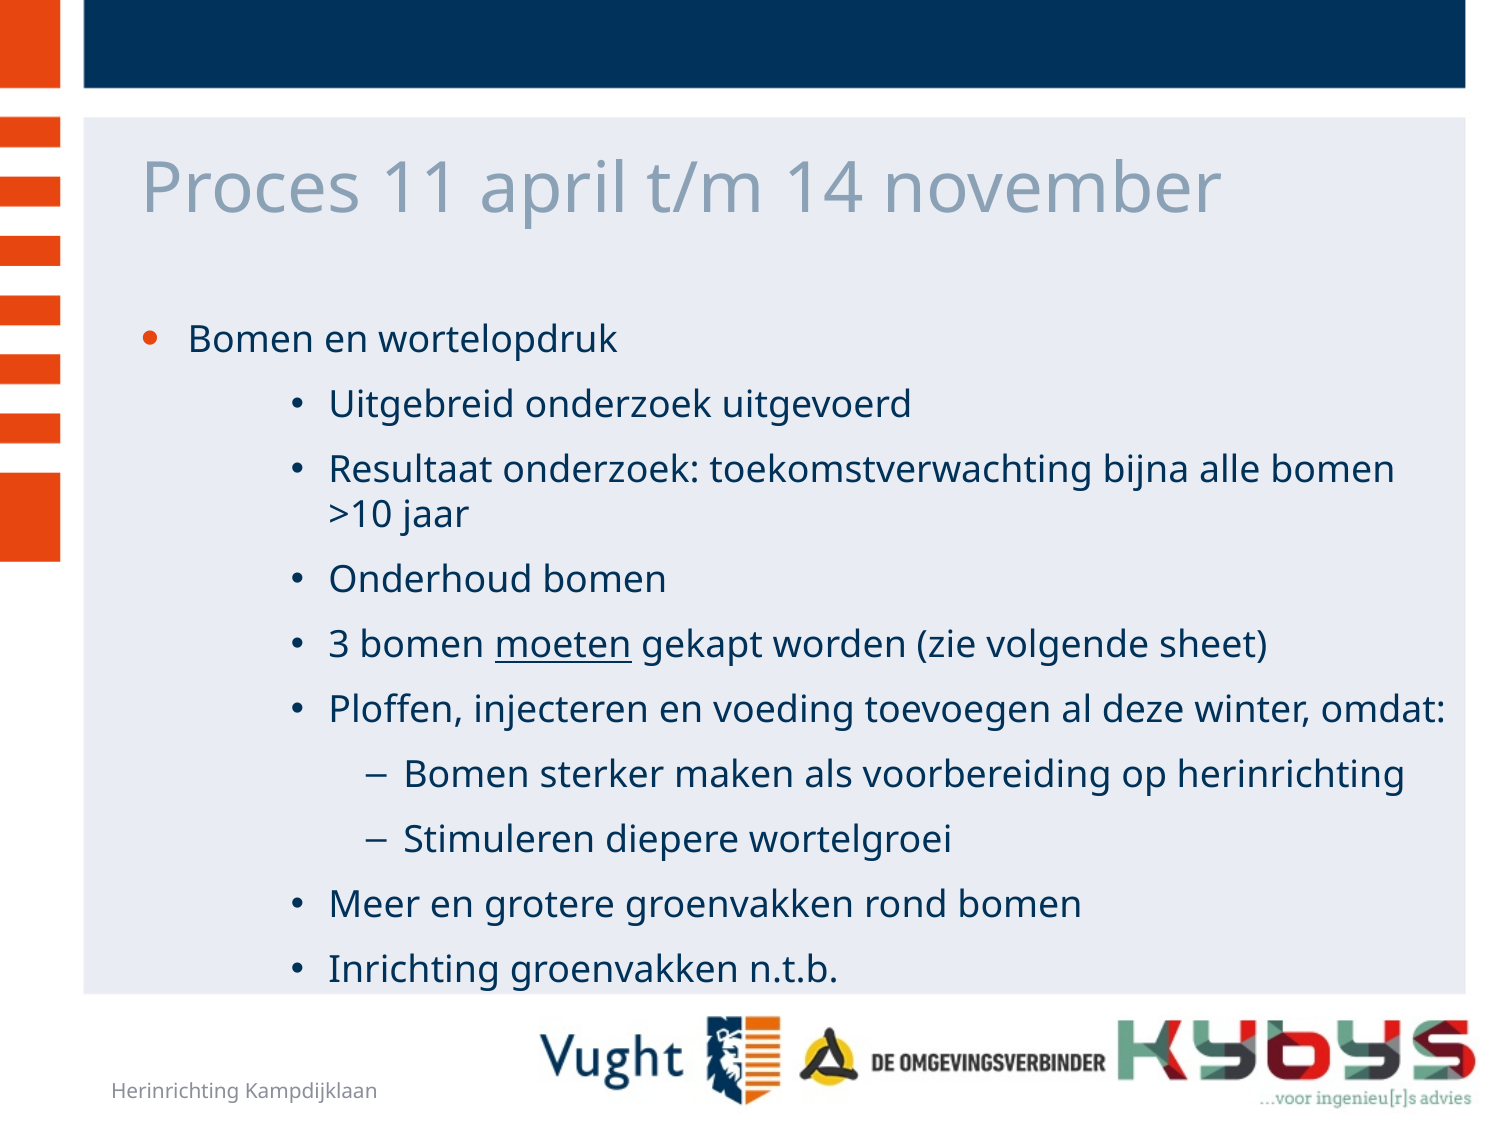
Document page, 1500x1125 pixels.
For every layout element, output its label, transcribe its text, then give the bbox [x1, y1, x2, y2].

footer Herinrichting Kampdijklaan [96, 1059, 491, 1120]
picture [0, 0, 1500, 1125]
list Bomen en wortelopdruk Uitgebreid onderzoek uitgevoerd Resultaat onderzoek: toekomstverwachting bijna alle bomen >10 jaar Onderhoud bomen 3 bomen moeten gekapt worden (zie volgende sheet) Ploffen, injecteren en voeding toevoegen al deze winter, omdat: Bomen sterker maken als voorbereiding op herinrichting Stimuleren diepere wortelgroei Meer en grotere groenvakken rond bomen Inrichting groenvakken n.t.b. [125, 307, 1463, 983]
title Proces 11 april t/m 14 november [125, 120, 1463, 249]
